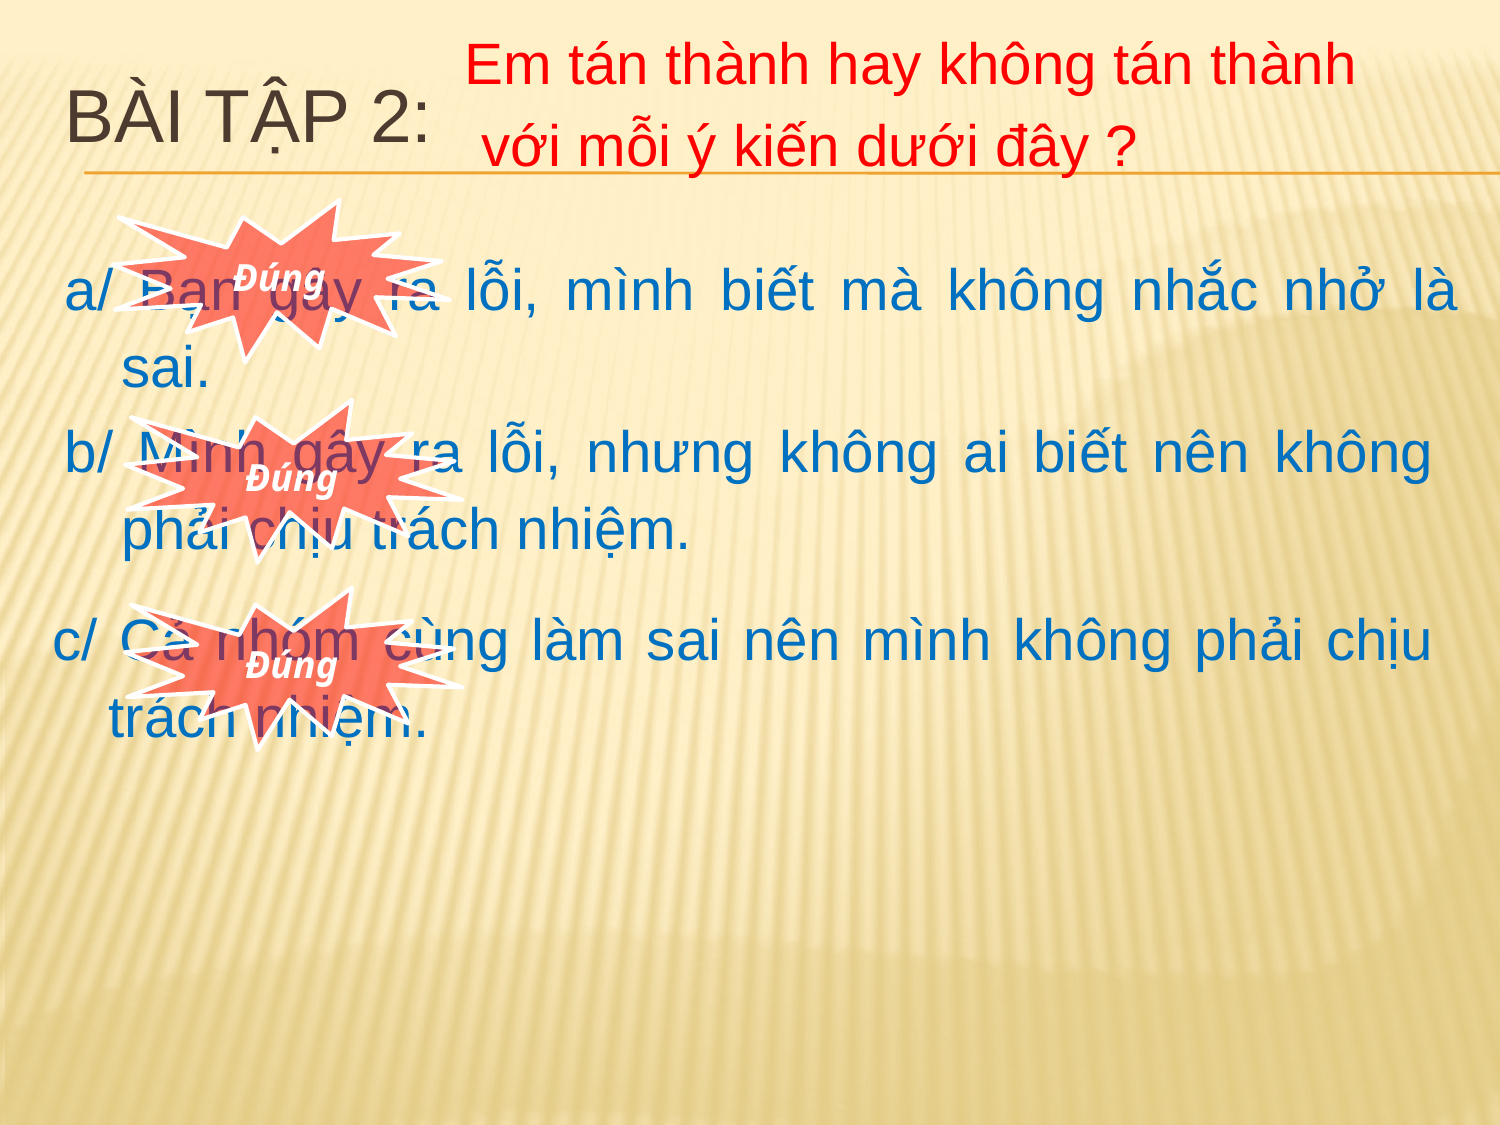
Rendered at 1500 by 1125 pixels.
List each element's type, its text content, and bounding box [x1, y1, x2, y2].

title Bài tập 2: [50, 50, 450, 175]
list Em tán thành hay không tán thành với mỗi ý kiến dưới đây ? [450, 19, 1500, 182]
text_box Đúng [110, 198, 453, 365]
text_box b/ Mình gây ra lỗi, nhưng không ai biết nên không phải chịu trách nhiệm. [50, 399, 1450, 569]
text_box Đúng [122, 398, 465, 565]
text_box Đúng [122, 585, 465, 753]
text_box c/ Cả nhóm cùng làm sai nên mình không phải chịu trách nhiệm. [37, 587, 1450, 757]
text_box a/ Bạn gây ra lỗi, mình biết mà không nhắc nhở là sai. [49, 237, 1475, 413]
